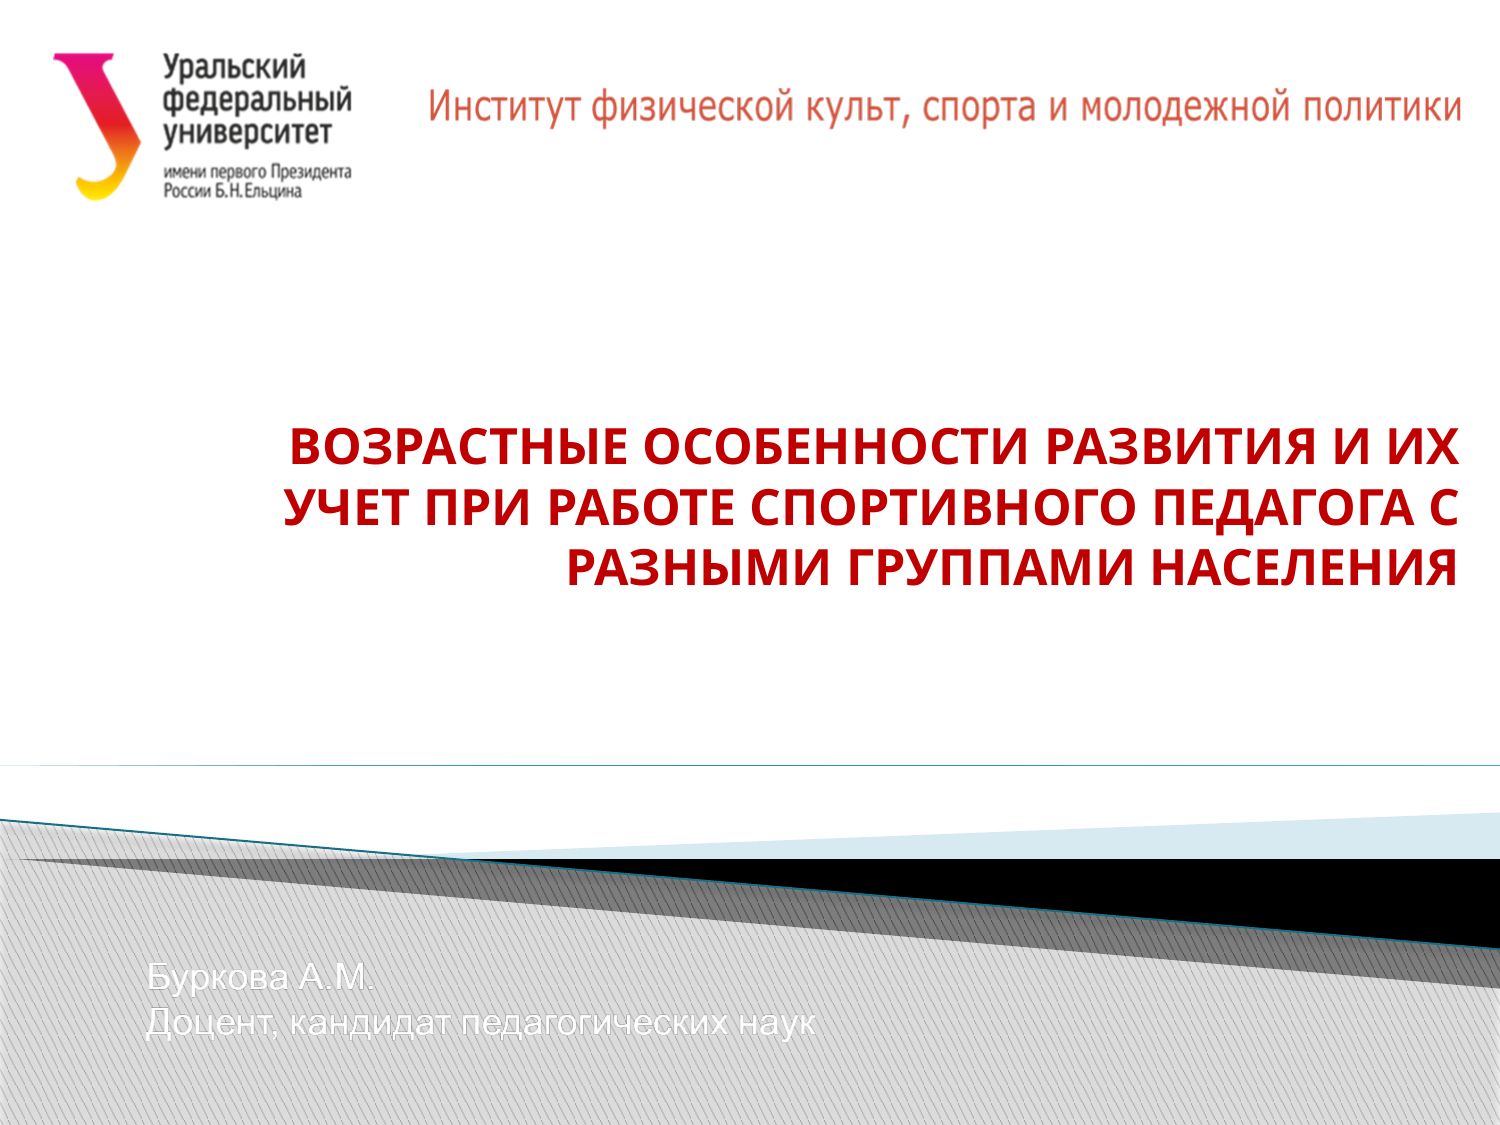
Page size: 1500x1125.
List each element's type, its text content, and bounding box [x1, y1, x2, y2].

picture [407, 66, 1483, 155]
picture [52, 30, 385, 222]
picture [5, 859, 1500, 989]
title ВОЗРАСТНЫЕ ОСОБЕННОСТИ РАЗВИТИЯ И ИХ УЧЕТ ПРИ РАБОТЕ СПОРТИВНОГО ПЕДАГОГА С РАЗНЫМИ ГРУППАМИ НАСЕЛЕНИЯ [147, 299, 1475, 663]
picture [123, 940, 883, 1067]
